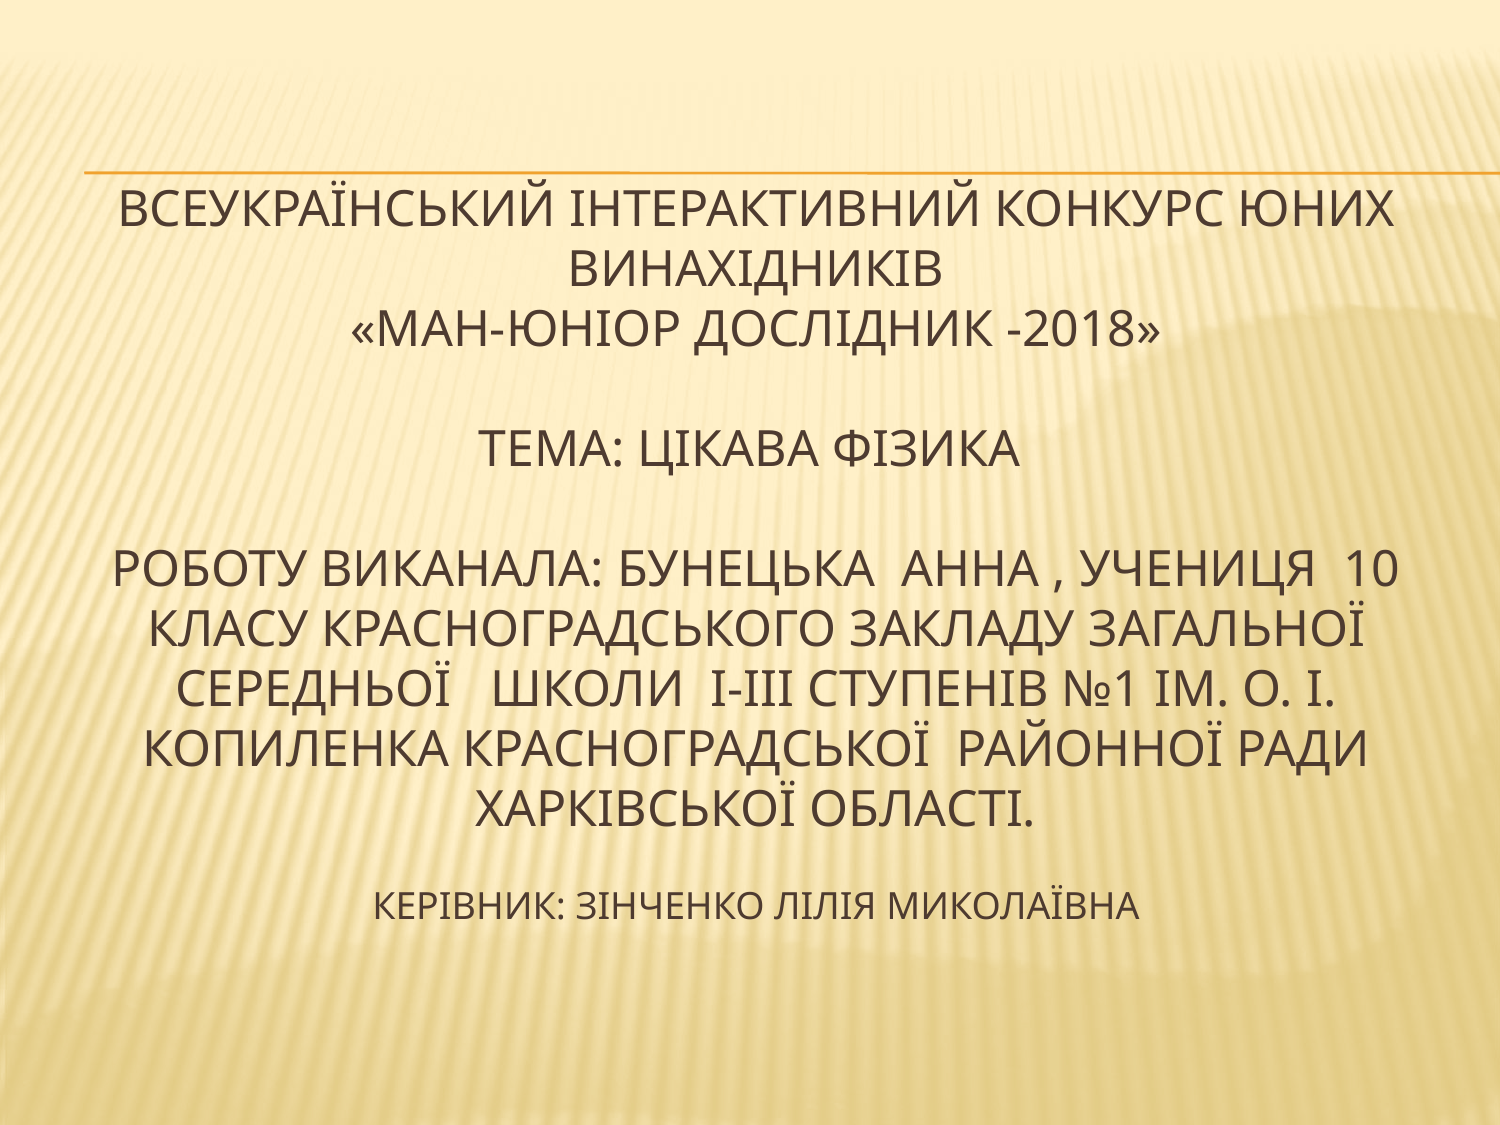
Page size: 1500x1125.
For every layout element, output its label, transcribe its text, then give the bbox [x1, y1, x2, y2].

title Всеукраїнський інтерактивний конкурс юних винахідників «МАН-Юніор Дослідник -2018» Тема: ЦІКАВА ФІЗИКА Роботу виканала: Бунецька Анна , учениця 10 класу Красноградського закладу загальної середньої школи i-iii cтупенів №1 ім. О. І. Копиленка Красноградської районної ради харківської області. Керівник: Зінченко Лілія Миколаївна [75, 115, 1438, 988]
